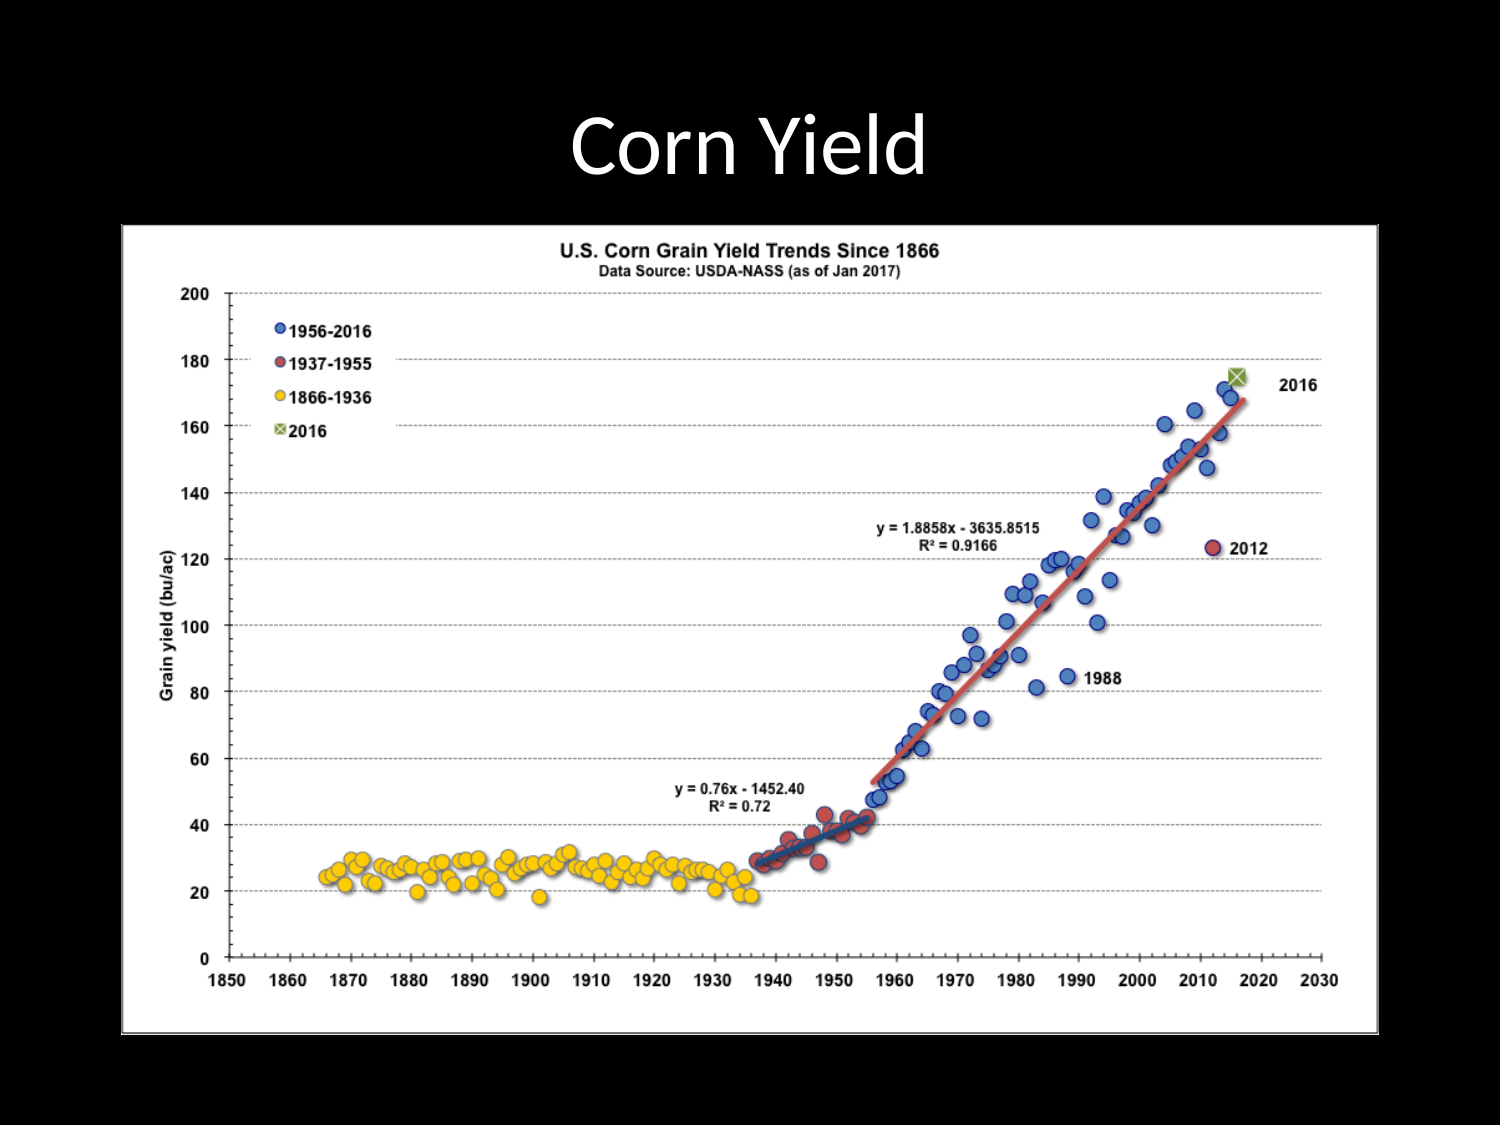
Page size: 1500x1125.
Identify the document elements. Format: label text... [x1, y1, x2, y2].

picture [120, 224, 1379, 1035]
title Corn Yield [103, 47, 1397, 201]
